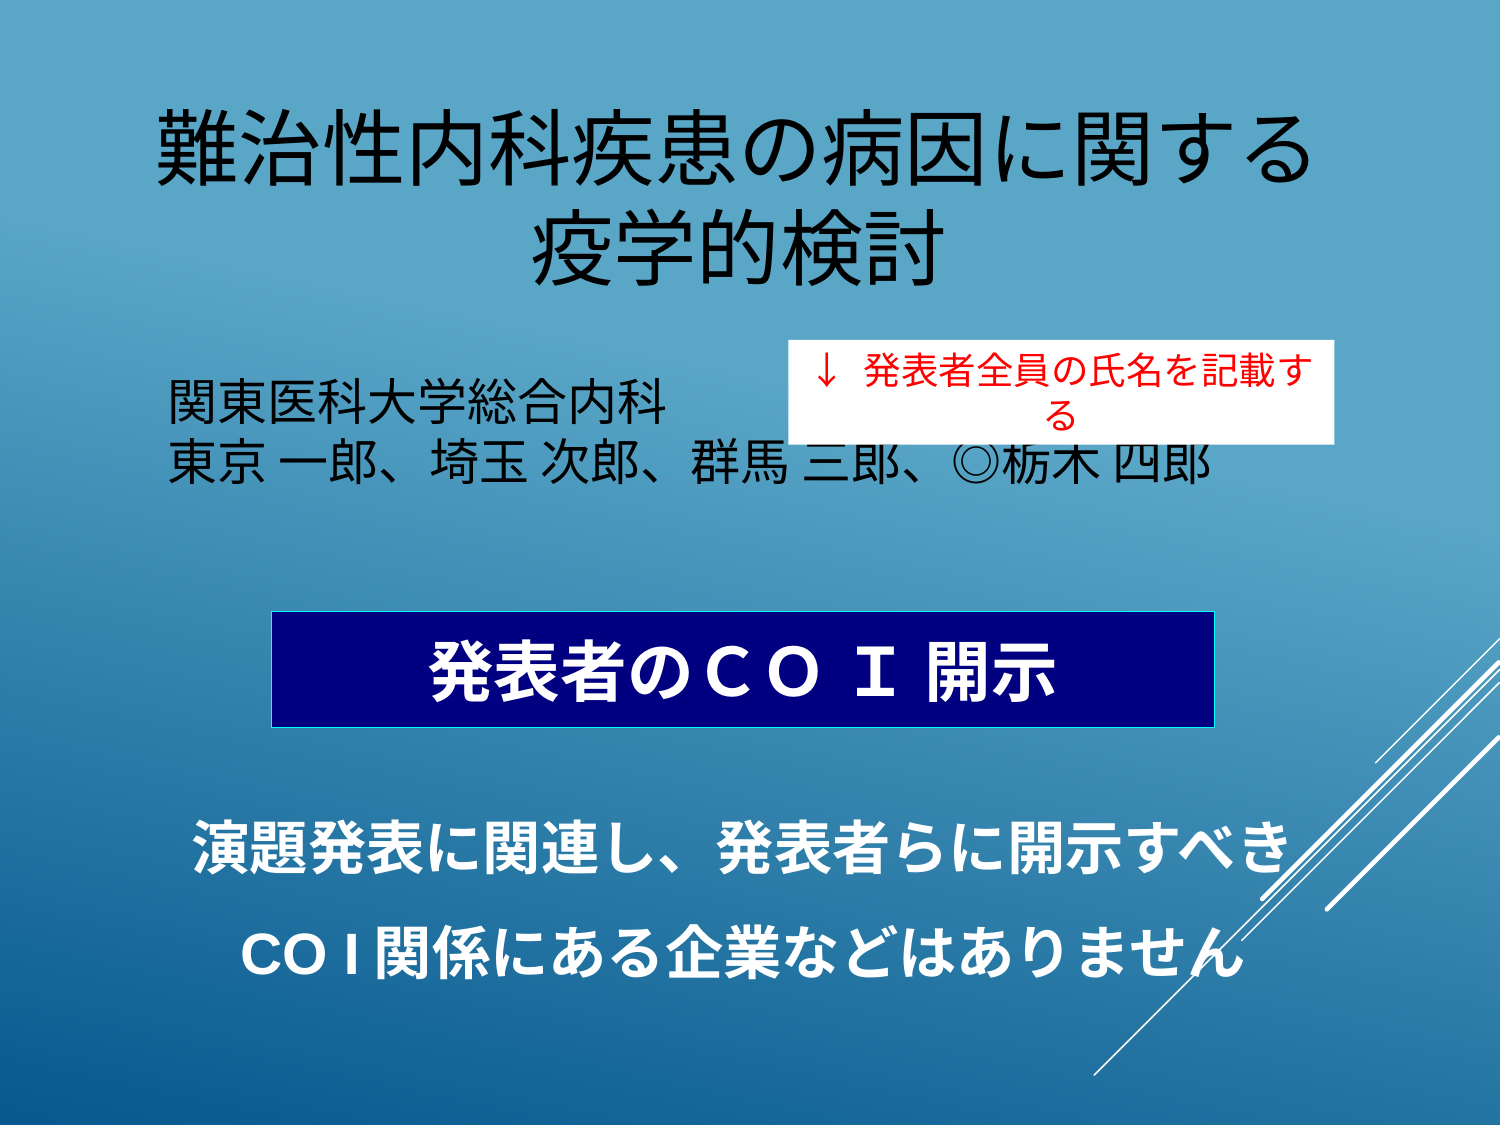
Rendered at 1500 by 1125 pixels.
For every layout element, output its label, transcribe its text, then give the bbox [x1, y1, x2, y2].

text_box 難治性内科疾患の病因に関する 疫学的検討 [81, 89, 1396, 305]
title 発表者のＣＯ Ｉ 開示 [271, 611, 1215, 728]
text_box 関東医科大学総合内科 東京 一郎、埼玉 次郎、群馬 三郎、◎栃木 四郎 [152, 363, 1319, 498]
text_box ↓ 発表者全員の氏名を記載する [788, 339, 1335, 445]
text_box 演題発表に関連し、発表者らに開示すべき CO I関係にある企業などはありません [110, 768, 1376, 994]
